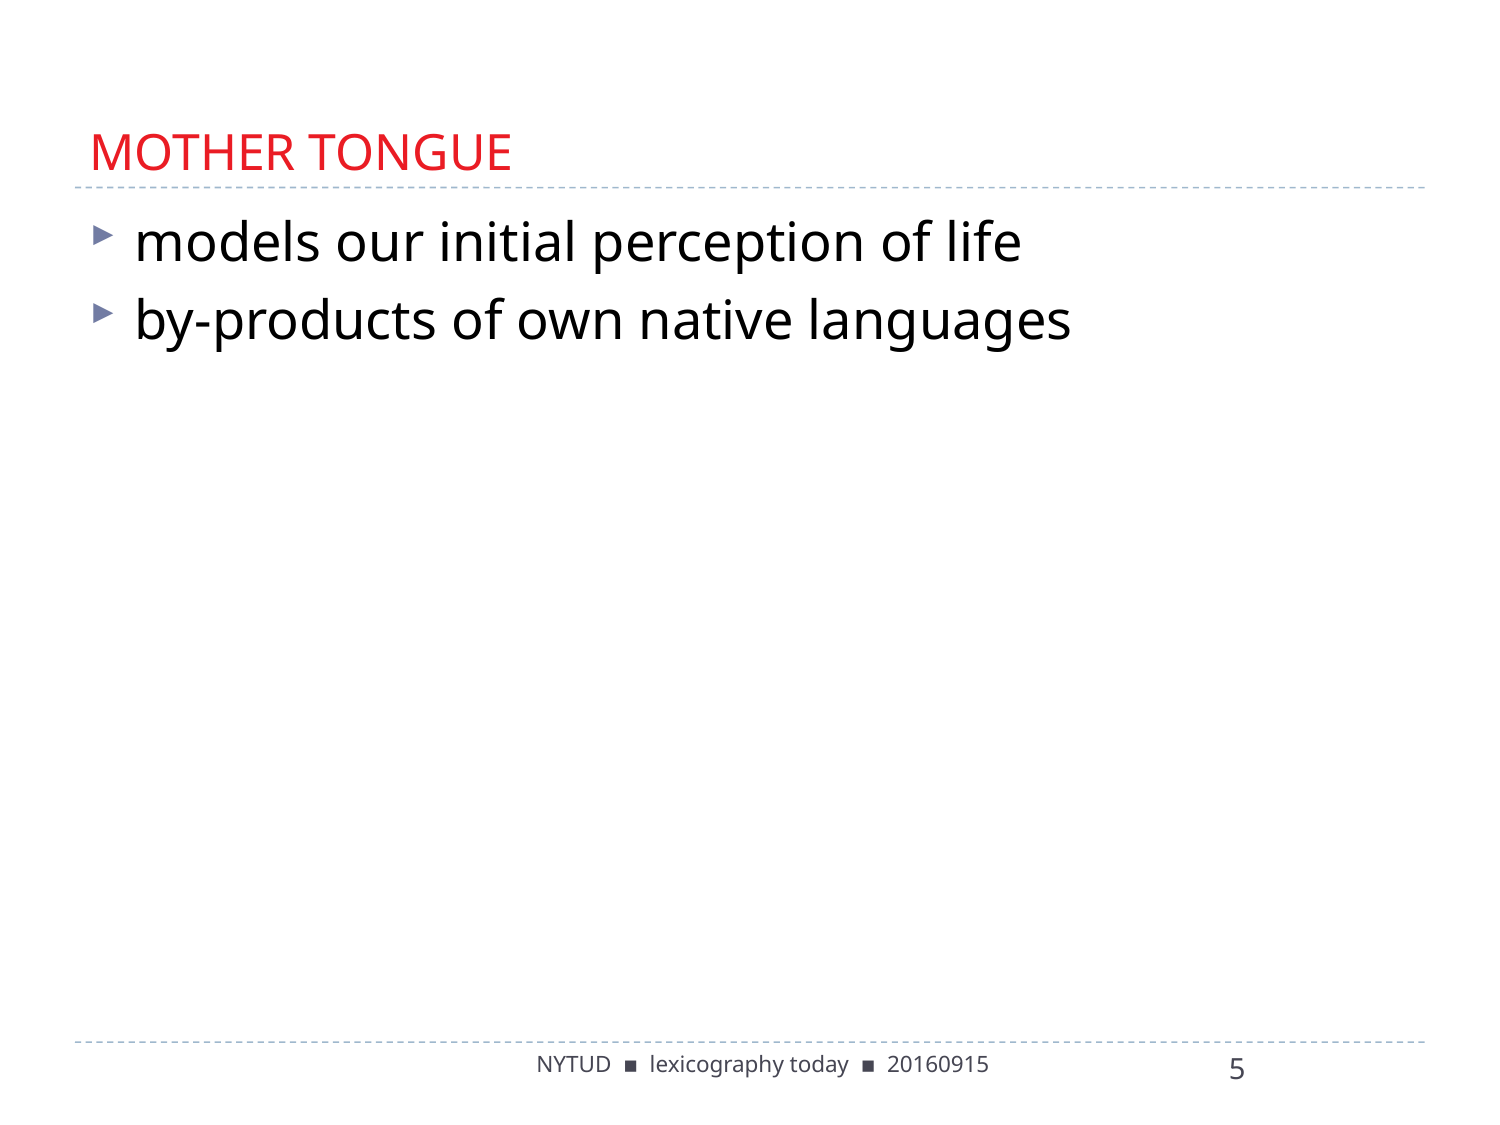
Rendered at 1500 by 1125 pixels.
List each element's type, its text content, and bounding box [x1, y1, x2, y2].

footer NYTUD ▪ lexicography today ▪ 20160915 [475, 1042, 1051, 1103]
list models our initial perception of life by-products of own native languages [75, 200, 1425, 1010]
title MOTHER TONGUE [75, 24, 1425, 188]
slide_number 5 [1074, 1042, 1400, 1103]
